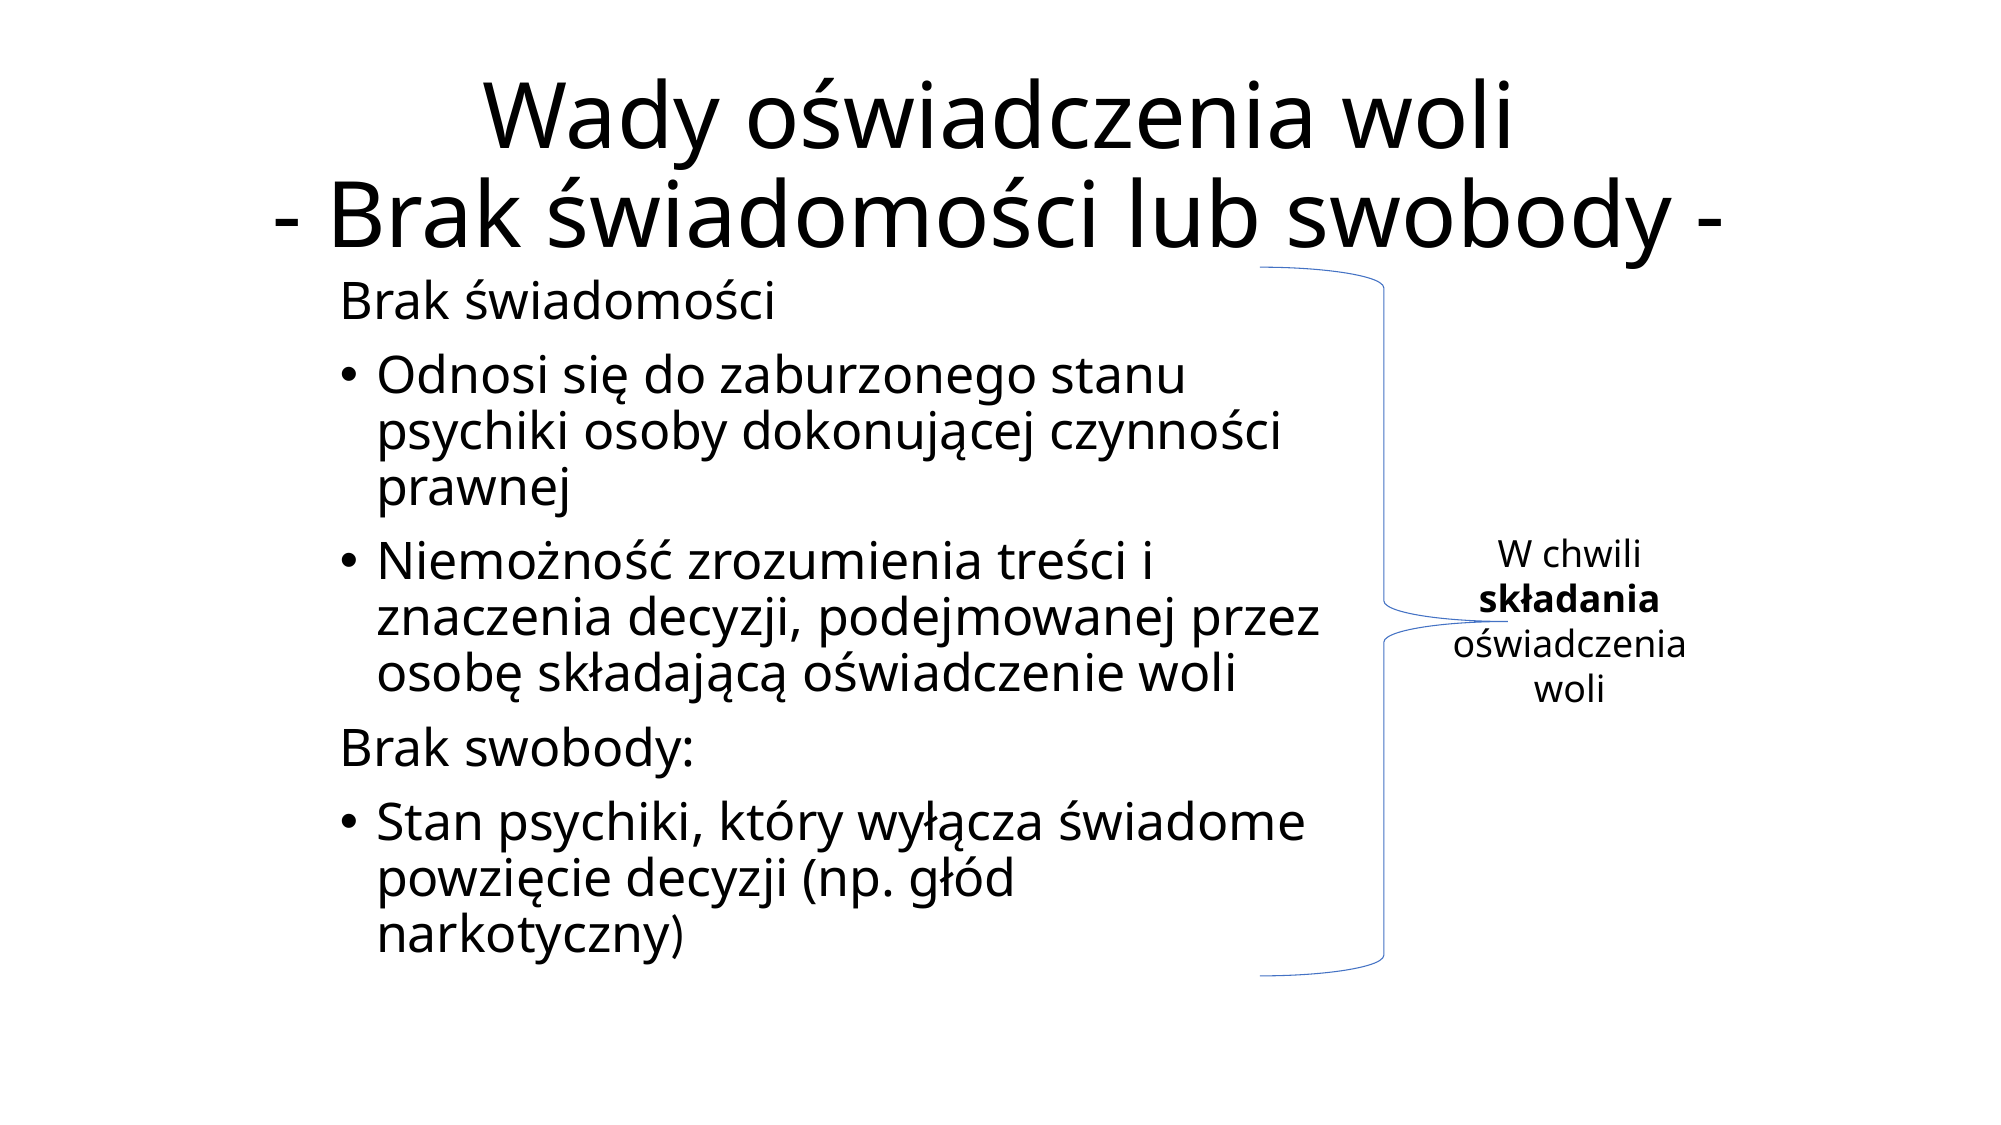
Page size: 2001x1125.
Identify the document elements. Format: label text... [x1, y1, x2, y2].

list Brak świadomości Odnosi się do zaburzonego stanu psychiki osoby dokonującej czynności prawnej Niemożność zrozumienia treści i znaczenia decyzji, podejmowanej przez osobę składającą oświadczenie woli Brak swobody: Stan psychiki, który wyłącza świadome powzięcie decyzji (np. głód narkotyczny) [324, 267, 1343, 1005]
text_box W chwili składania oświadczenia woli [1437, 523, 1703, 718]
text_box [1259, 266, 1437, 977]
title Wady oświadczenia woli - Brak świadomości lub swobody - [137, 59, 1863, 278]
